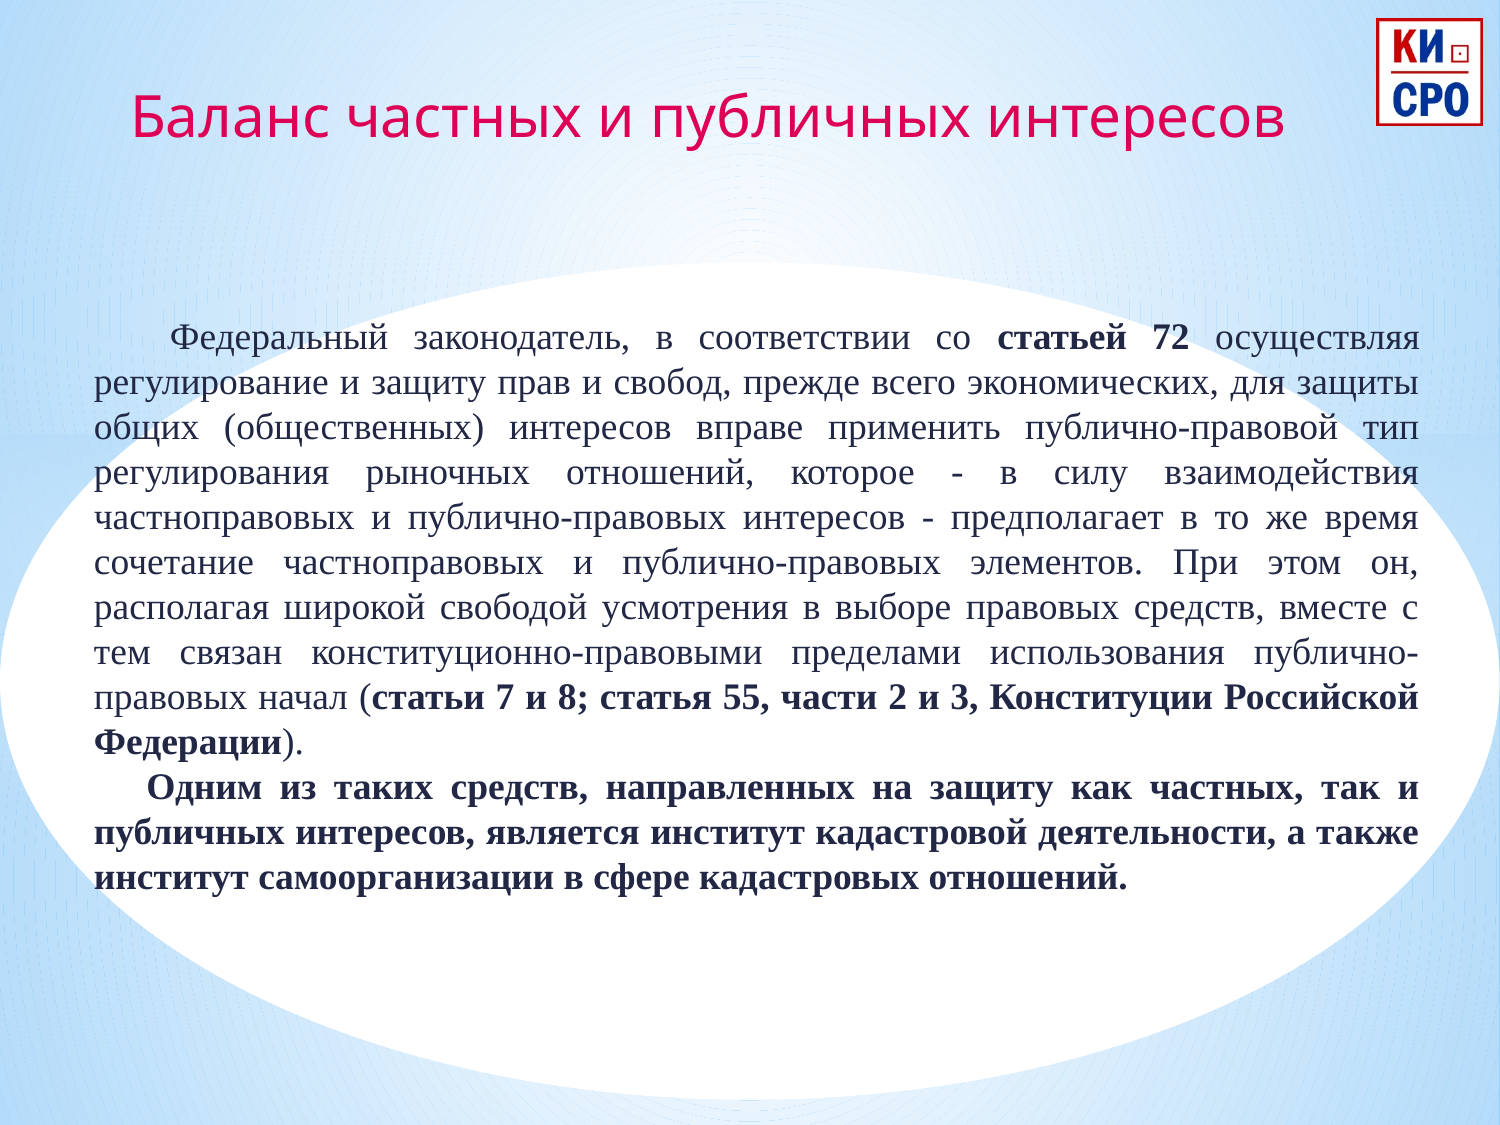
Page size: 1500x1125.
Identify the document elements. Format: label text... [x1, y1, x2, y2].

text_box Баланс частных и публичных интересов [88, 71, 1329, 157]
text_box Федеральный законодатель, в соответствии со статьей 72 осуществляя регулирование и защиту прав и свобод, прежде всего экономических, для защиты общих (общественных) интересов вправе применить публично-правовой тип регулирования рыночных отношений, которое - в силу взаимодействия частноправовых и публично-правовых интересов - предполагает в то же время сочетание частноправовых и публично-правовых элементов. При этом он, располагая широкой свободой усмотрения в выборе правовых средств, вместе с тем связан конституционно-правовыми пределами использования публично-правовых начал (статьи 7 и 8; статья 55, части 2 и 3, Конституции Российской Федерации). Одним из таких средств, направленных на защиту как частных, так и публичных интересов, является институт кадастровой деятельности, а также институт самоорганизации в сфере кадастровых отношений. [79, 259, 1435, 1071]
picture [1375, 18, 1483, 126]
